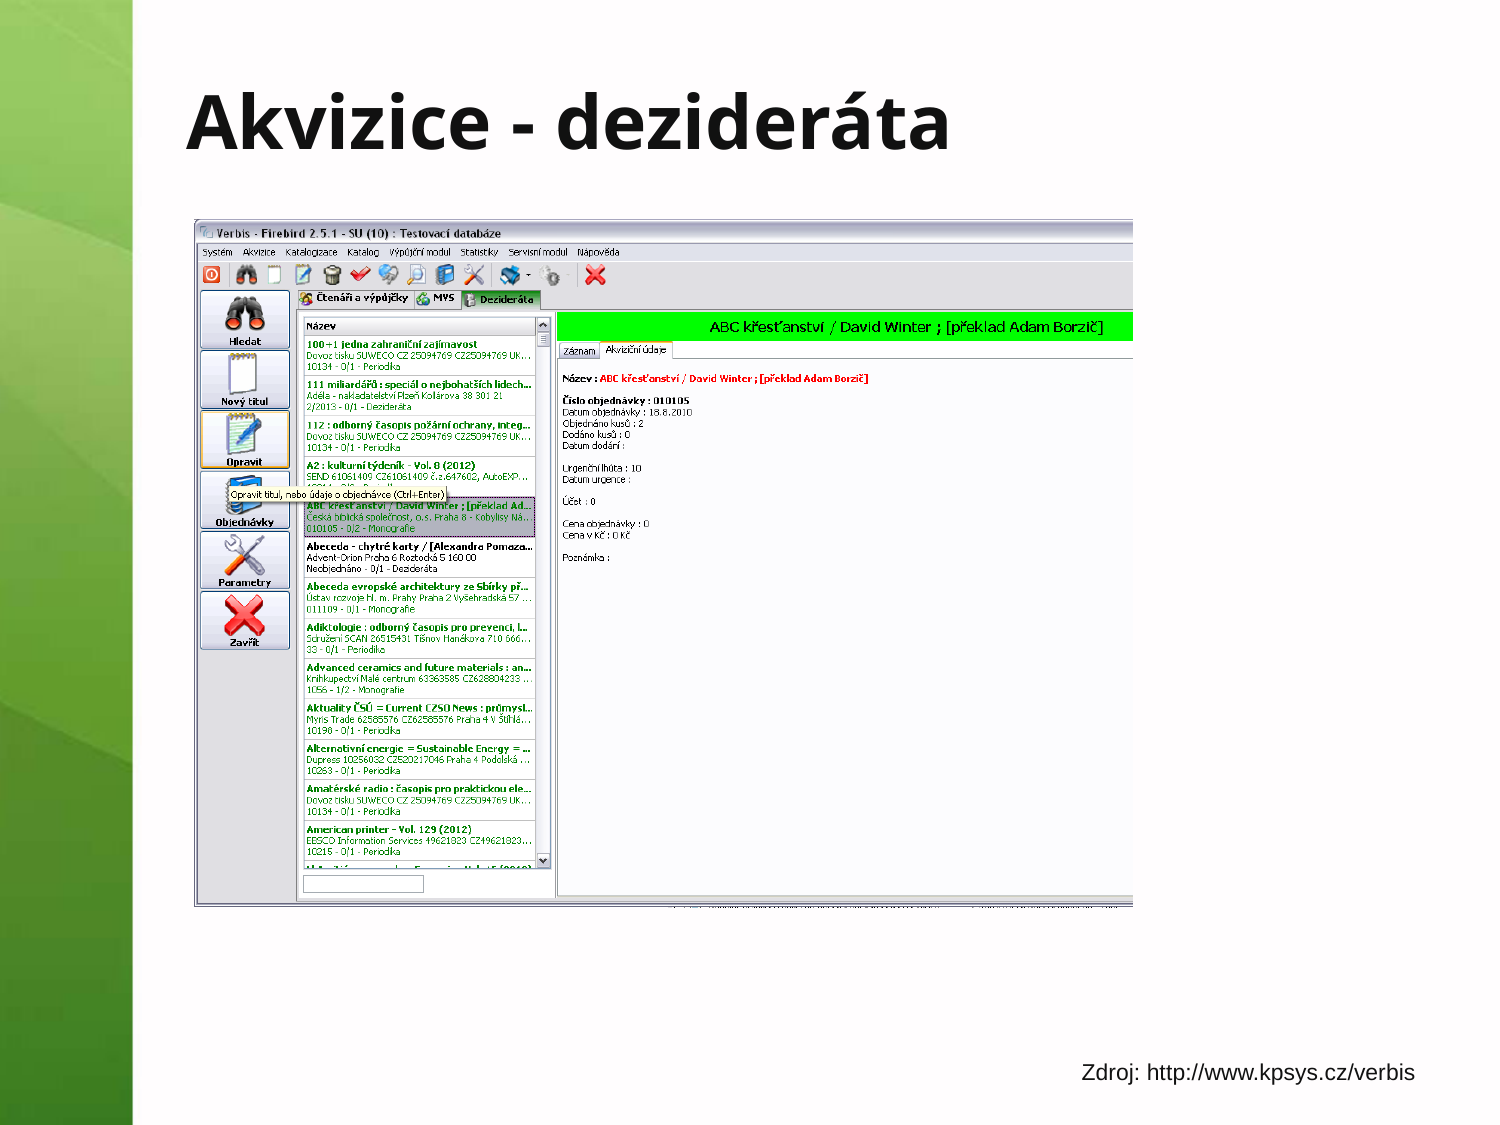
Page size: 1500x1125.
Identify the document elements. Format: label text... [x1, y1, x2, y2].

picture [0, 0, 1500, 1125]
title Akvizice - dezideráta [171, 77, 1447, 161]
text_box Zdroj: http://www.kpsys.cz/verbis [1033, 1049, 1431, 1092]
